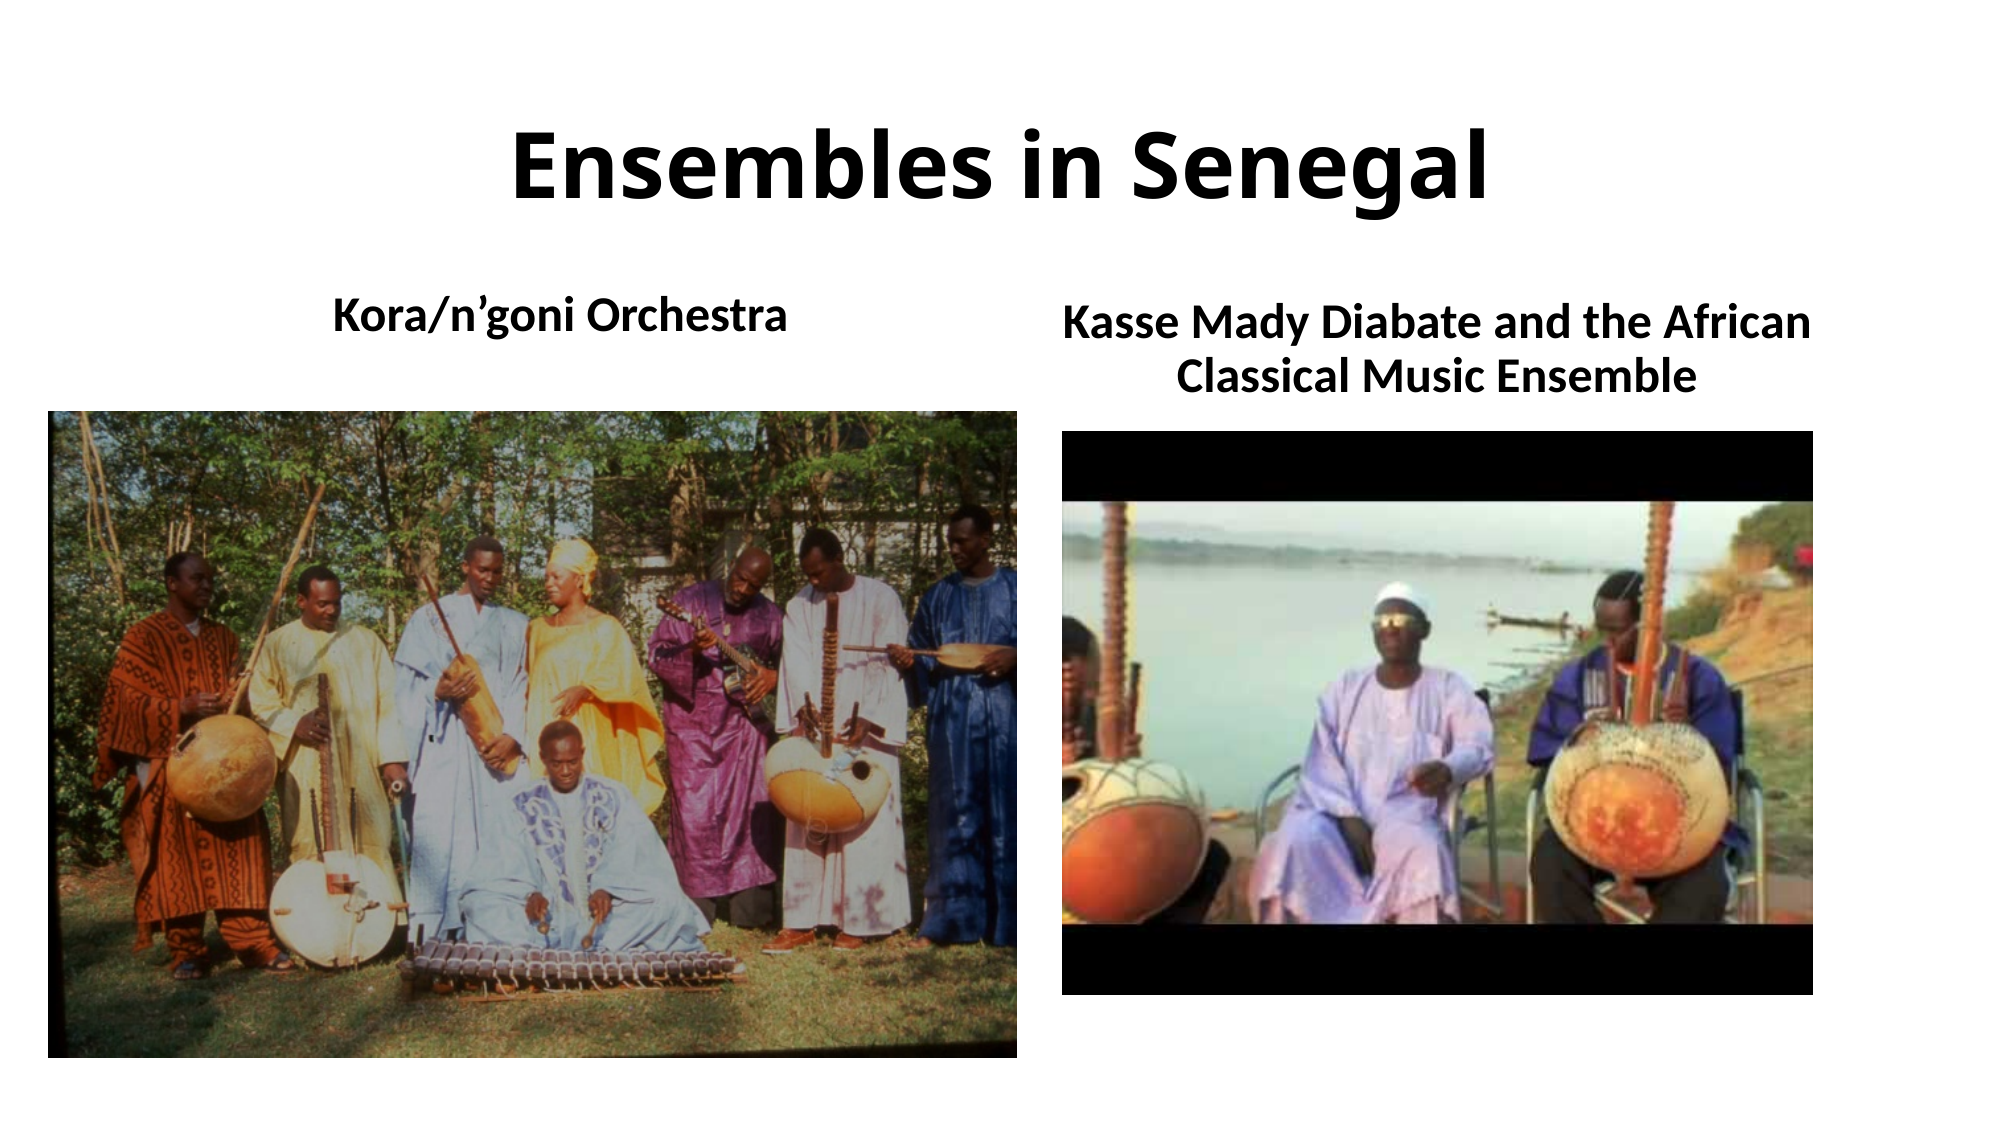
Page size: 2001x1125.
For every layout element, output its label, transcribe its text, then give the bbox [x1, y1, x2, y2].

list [48, 411, 1017, 1058]
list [1062, 431, 1813, 995]
list Kora/n’goni Orchestra [137, 275, 984, 350]
title Ensembles in Senegal [137, 59, 1863, 278]
list Kasse Mady Diabate and the African Classical Music Ensemble [1012, 275, 1863, 411]
